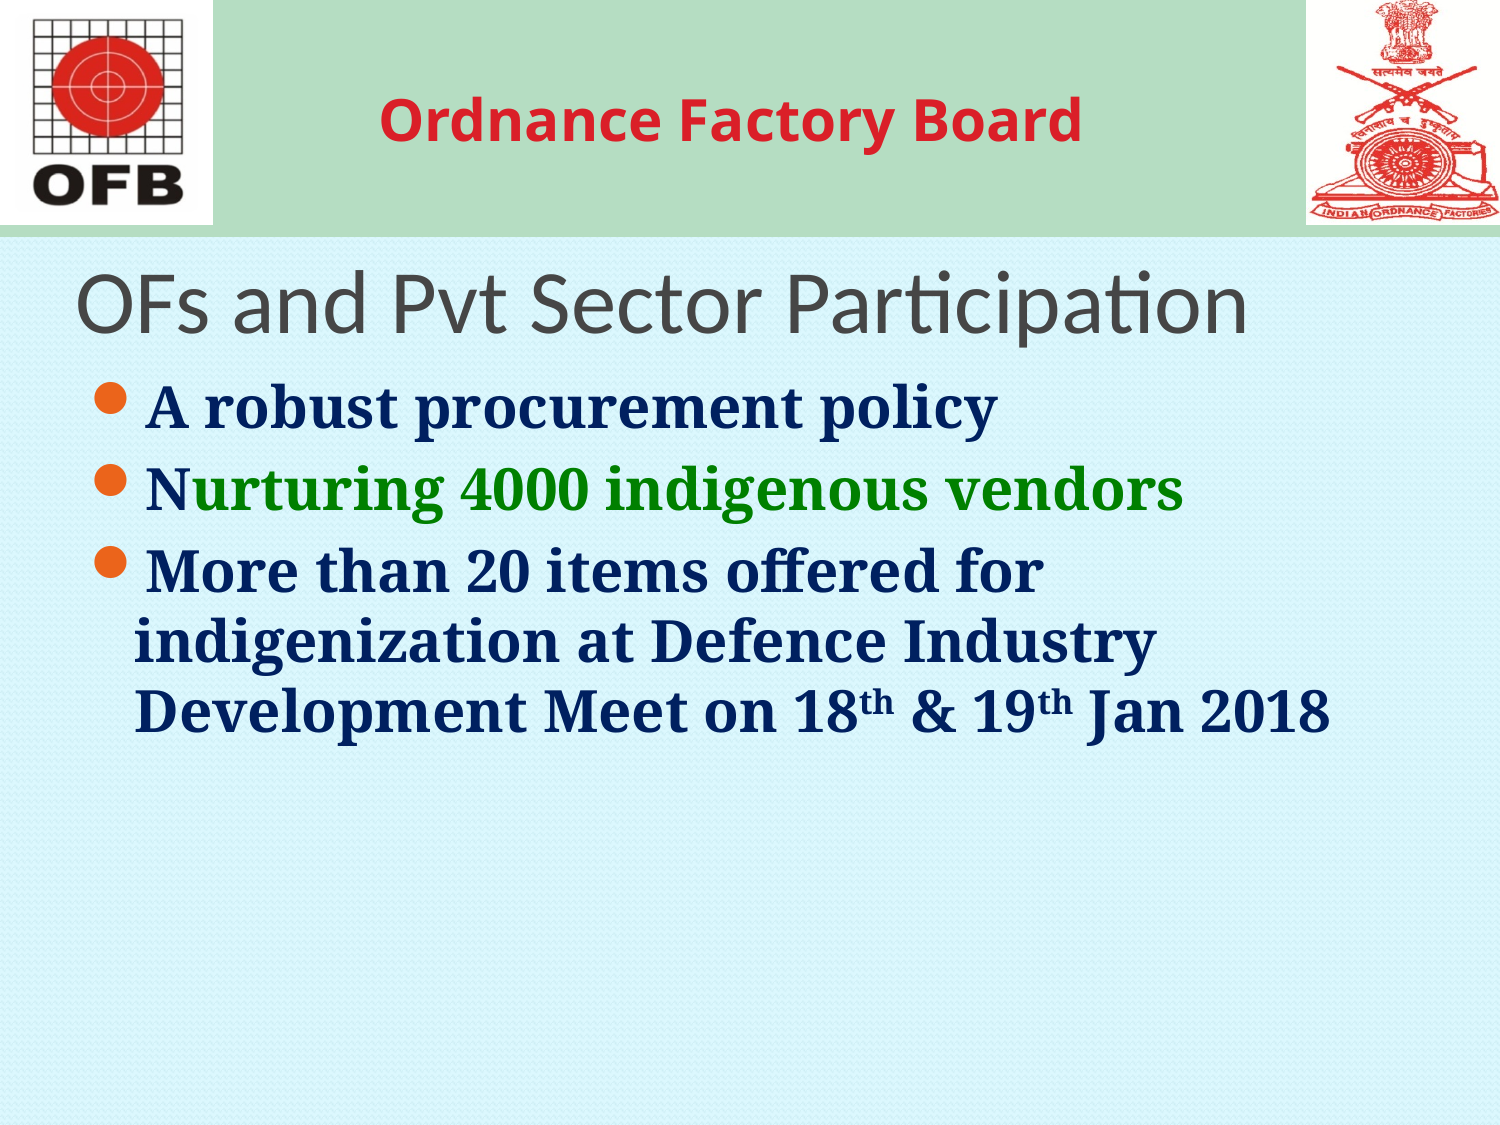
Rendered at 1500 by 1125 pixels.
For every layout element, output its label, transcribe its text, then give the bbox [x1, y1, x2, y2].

picture [0, 0, 213, 225]
list A robust procurement policy Nurturing 4000 indigenous vendors More than 20 items offered for indigenization at Defence Industry Development Meet on 18th & 19th Jan 2018 [75, 363, 1425, 1038]
picture [1306, 0, 1500, 225]
title OFs and Pvt Sector Participation [75, 234, 1425, 352]
